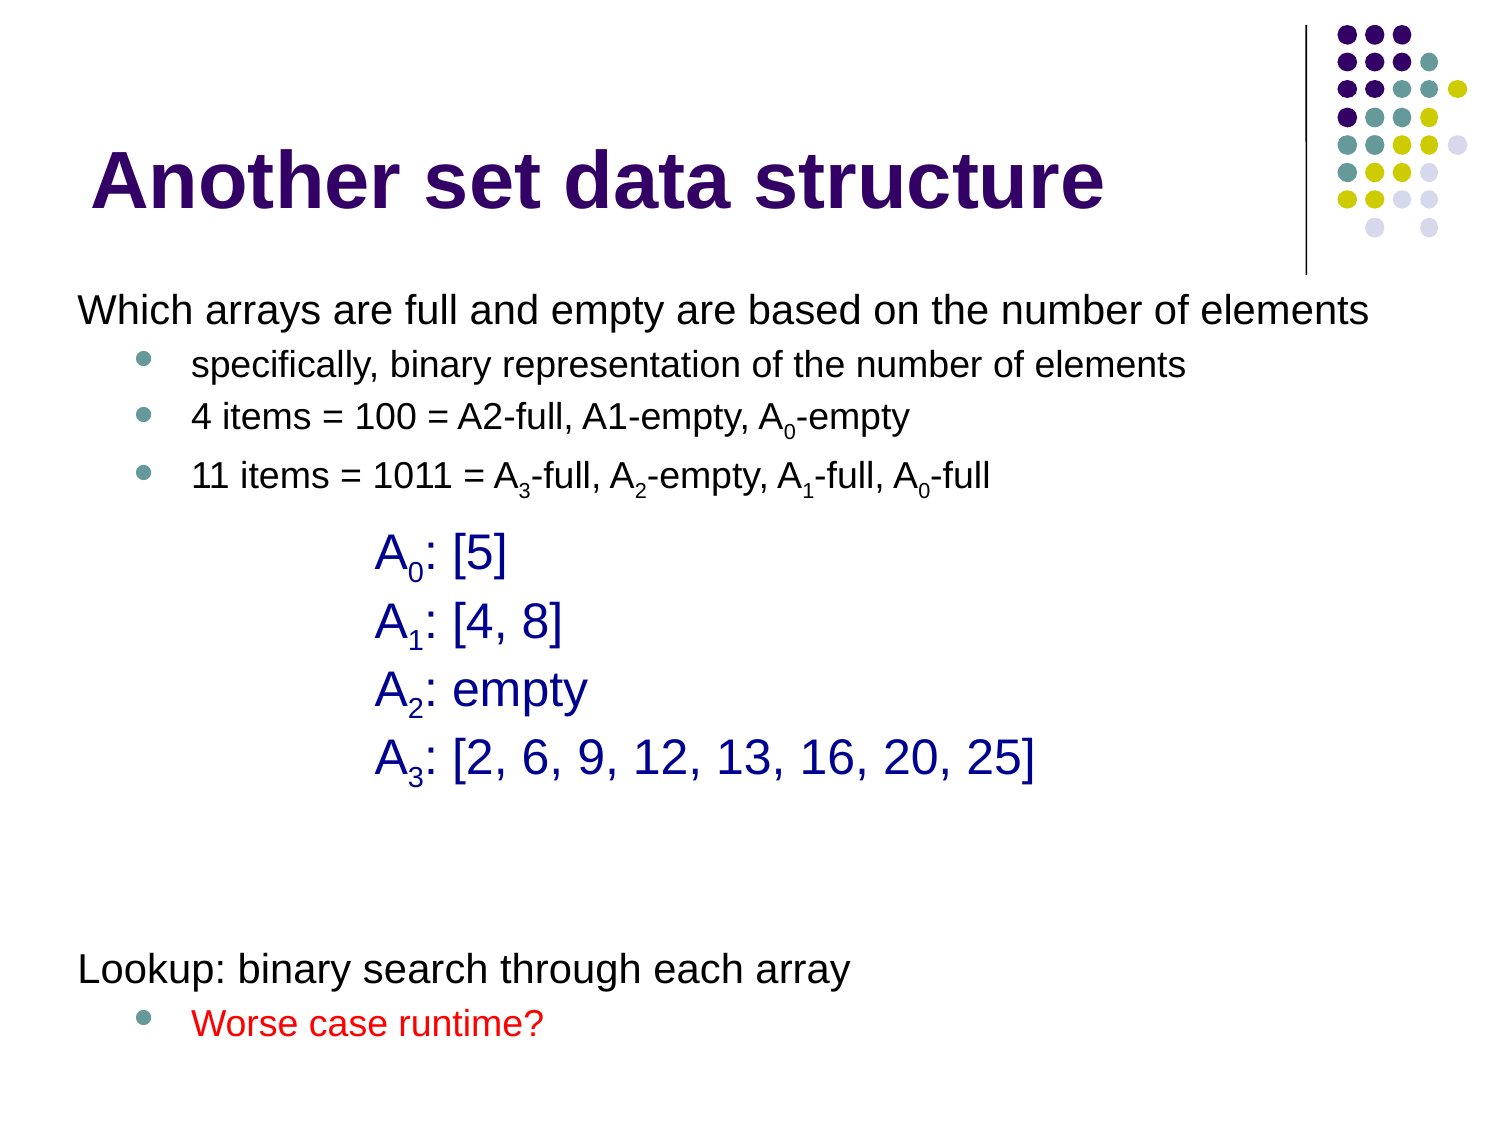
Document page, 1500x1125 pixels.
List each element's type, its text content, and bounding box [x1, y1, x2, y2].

title Another set data structure [75, 20, 1313, 233]
text_box A0: [5] A1: [4, 8] A2: empty A3: [2, 6, 9, 12, 13, 16, 20, 25] [359, 512, 1052, 801]
list Which arrays are full and empty are based on the number of elements specifically, binary representation of the number of elements 4 items = 100 = A2-full, A1-empty, A0-empty 11 items = 1011 = A3-full, A2-empty, A1-full, A0-full Lookup: binary search through each array Worse case runtime? [62, 275, 1413, 1056]
